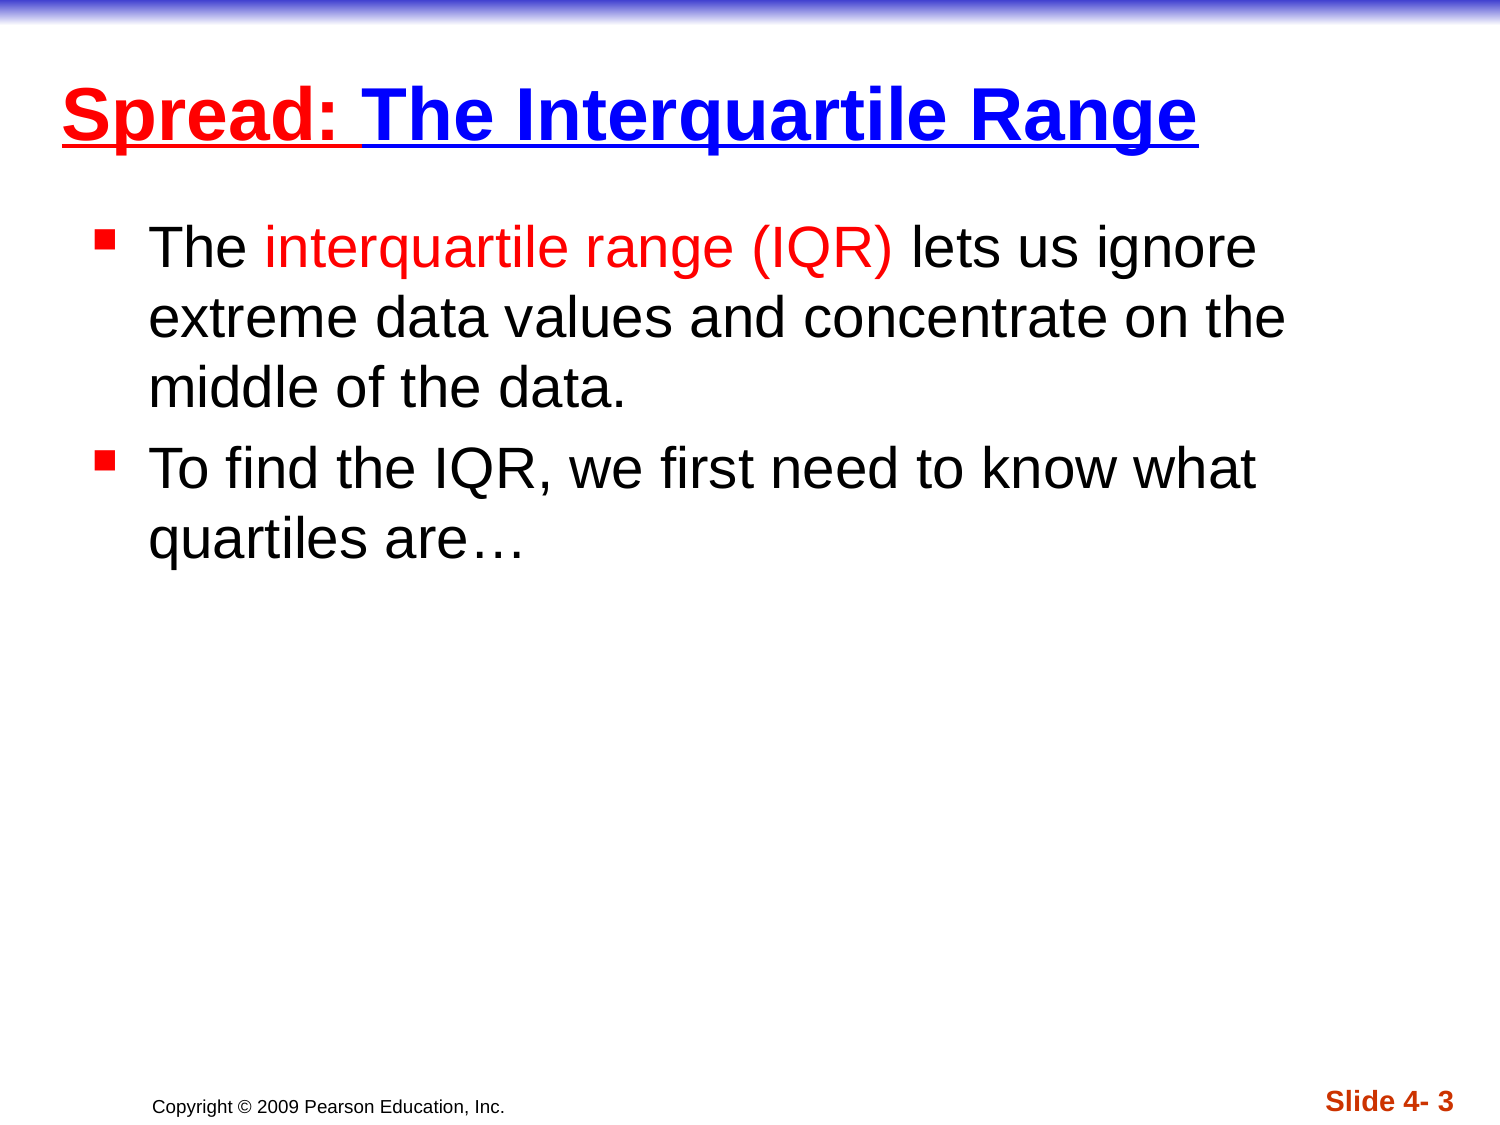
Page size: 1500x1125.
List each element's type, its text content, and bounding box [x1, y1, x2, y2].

list The interquartile range (IQR) lets us ignore extreme data values and concentrate on the middle of the data. To find the IQR, we first need to know what quartiles are… [76, 201, 1438, 952]
slide_number Slide 4- 3 [1156, 1049, 1470, 1125]
title Spread: The Interquartile Range [46, 0, 1410, 163]
